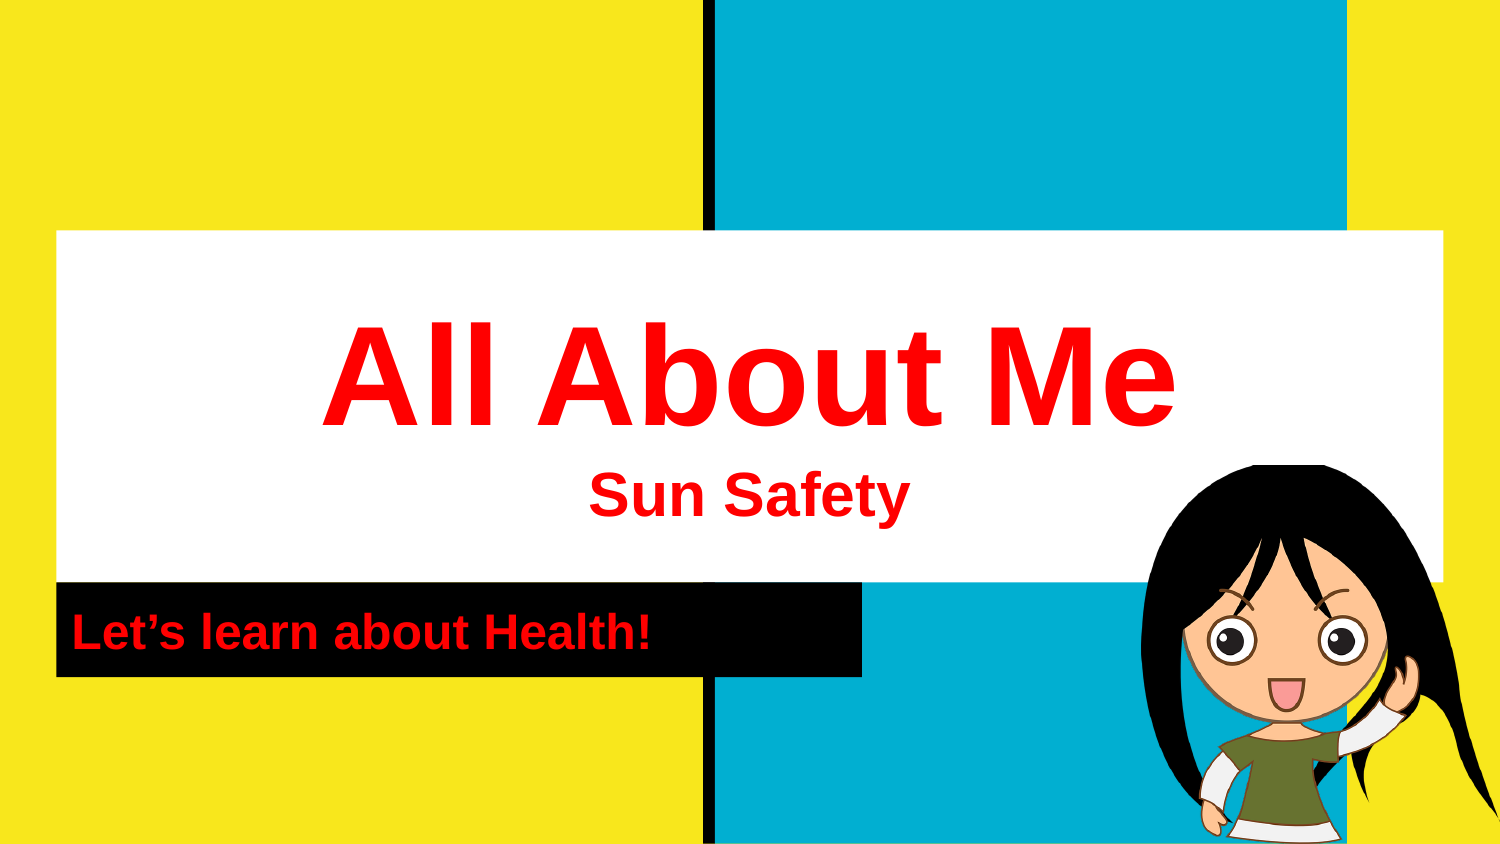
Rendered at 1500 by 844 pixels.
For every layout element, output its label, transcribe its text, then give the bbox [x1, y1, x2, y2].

picture [1141, 464, 1500, 844]
subtitle Let’s learn about Health! [56, 582, 862, 678]
title All About Me Sun Safety [56, 230, 1444, 583]
